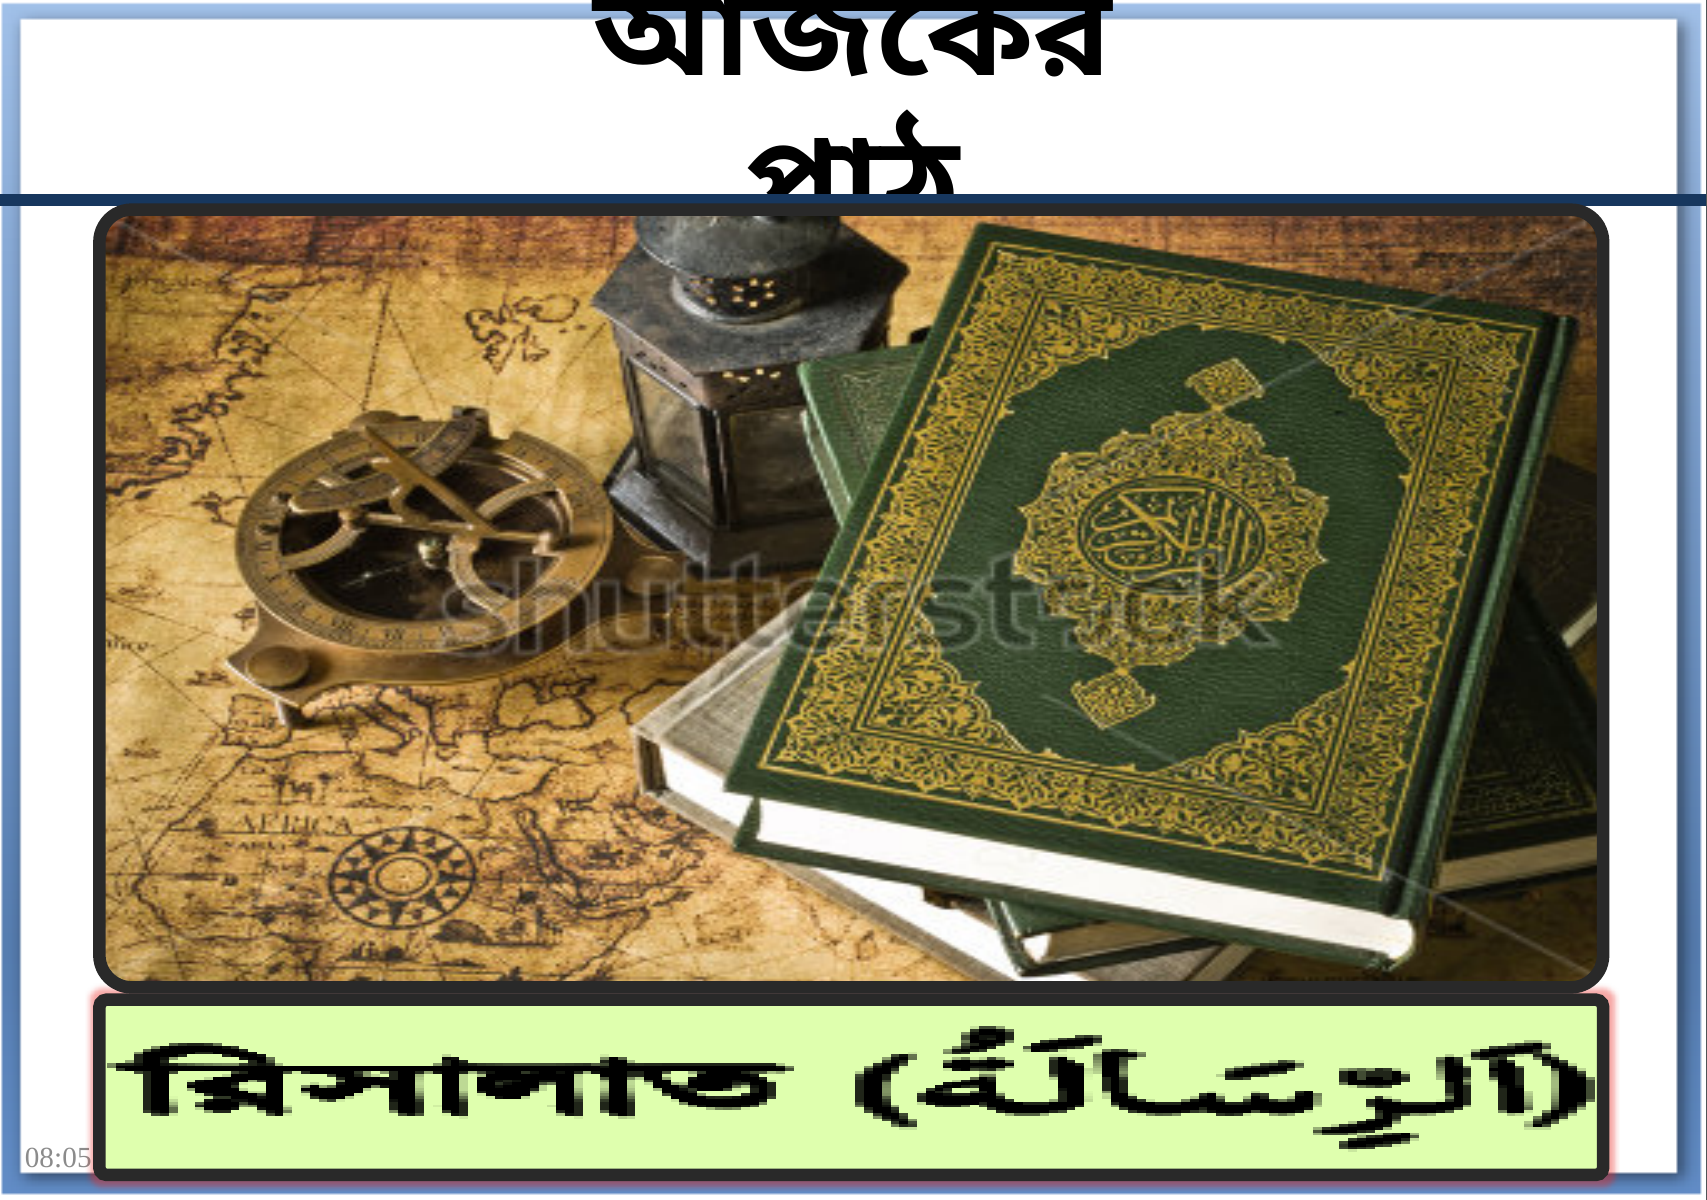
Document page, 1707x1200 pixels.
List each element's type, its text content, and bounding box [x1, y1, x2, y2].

text_box আজকের পাঠ [539, 23, 1168, 177]
picture [0, 206, 1706, 1200]
picture [0, 0, 1706, 194]
